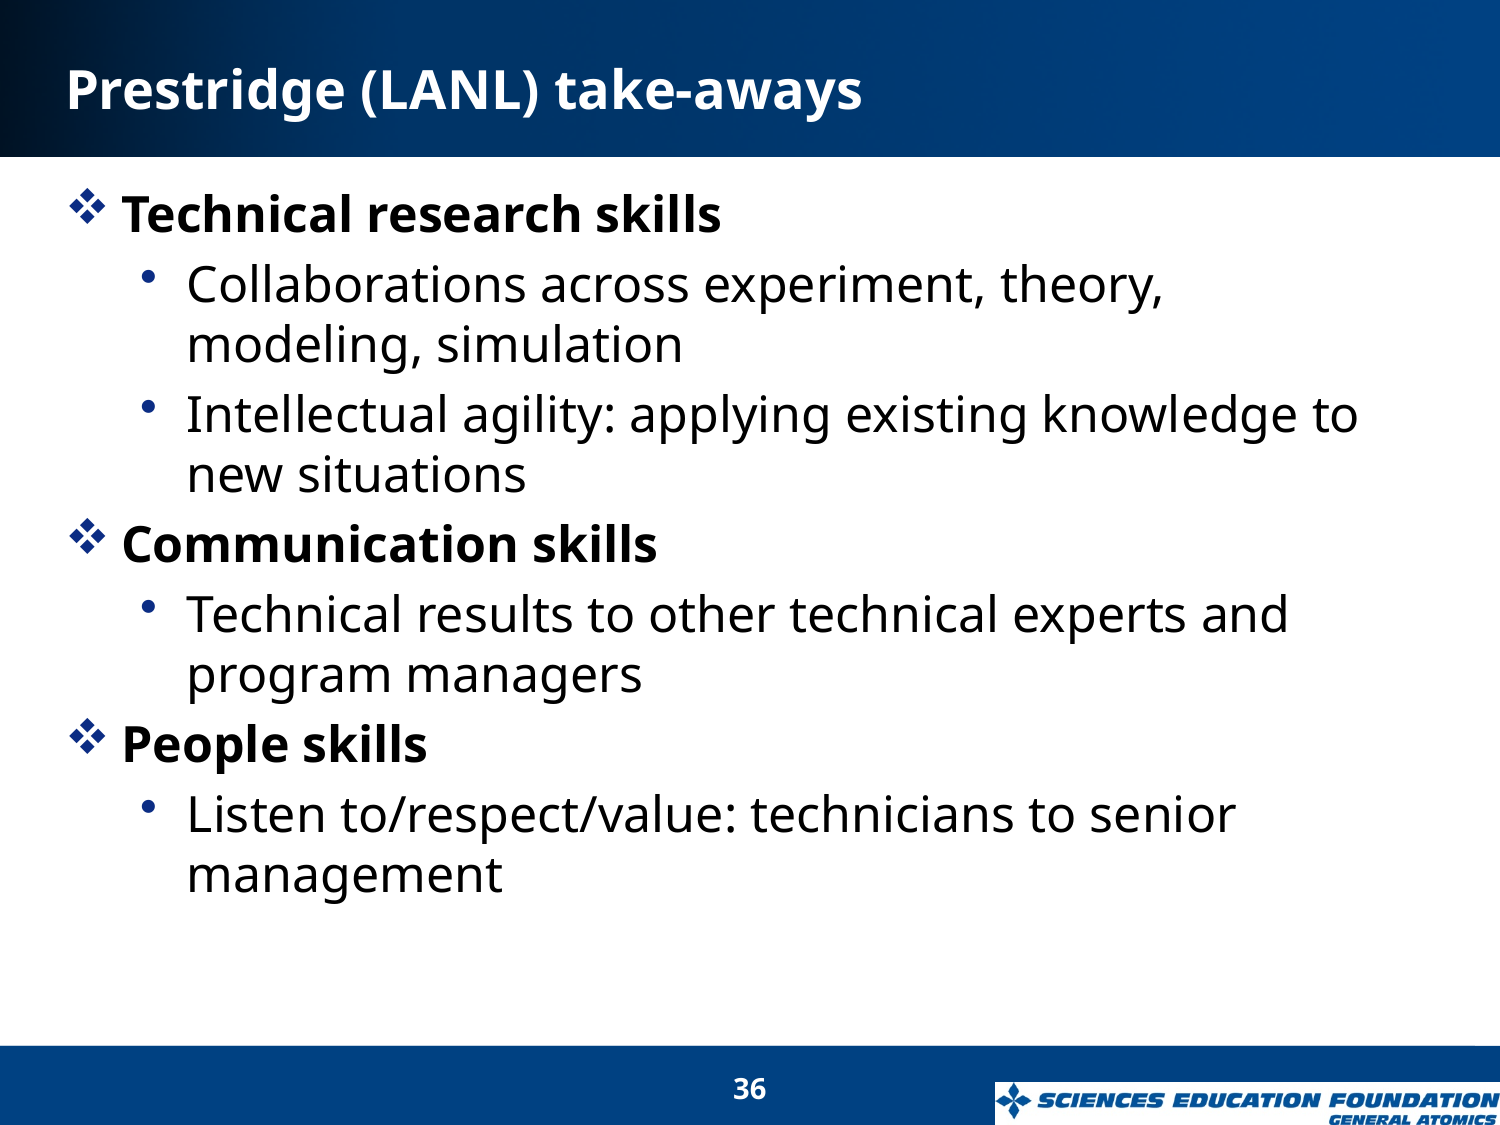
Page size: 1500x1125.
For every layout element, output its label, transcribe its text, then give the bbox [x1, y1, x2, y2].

picture [0, 0, 1500, 157]
title Prestridge (LANL) take-aways [49, 24, 1313, 151]
list Technical research skills Collaborations across experiment, theory, modeling, simulation Intellectual agility: applying existing knowledge to new situations Communication skills Technical results to other technical experts and program managers People skills Listen to/respect/value: technicians to senior management [49, 174, 1426, 976]
slide_number 36 [0, 1062, 1500, 1125]
